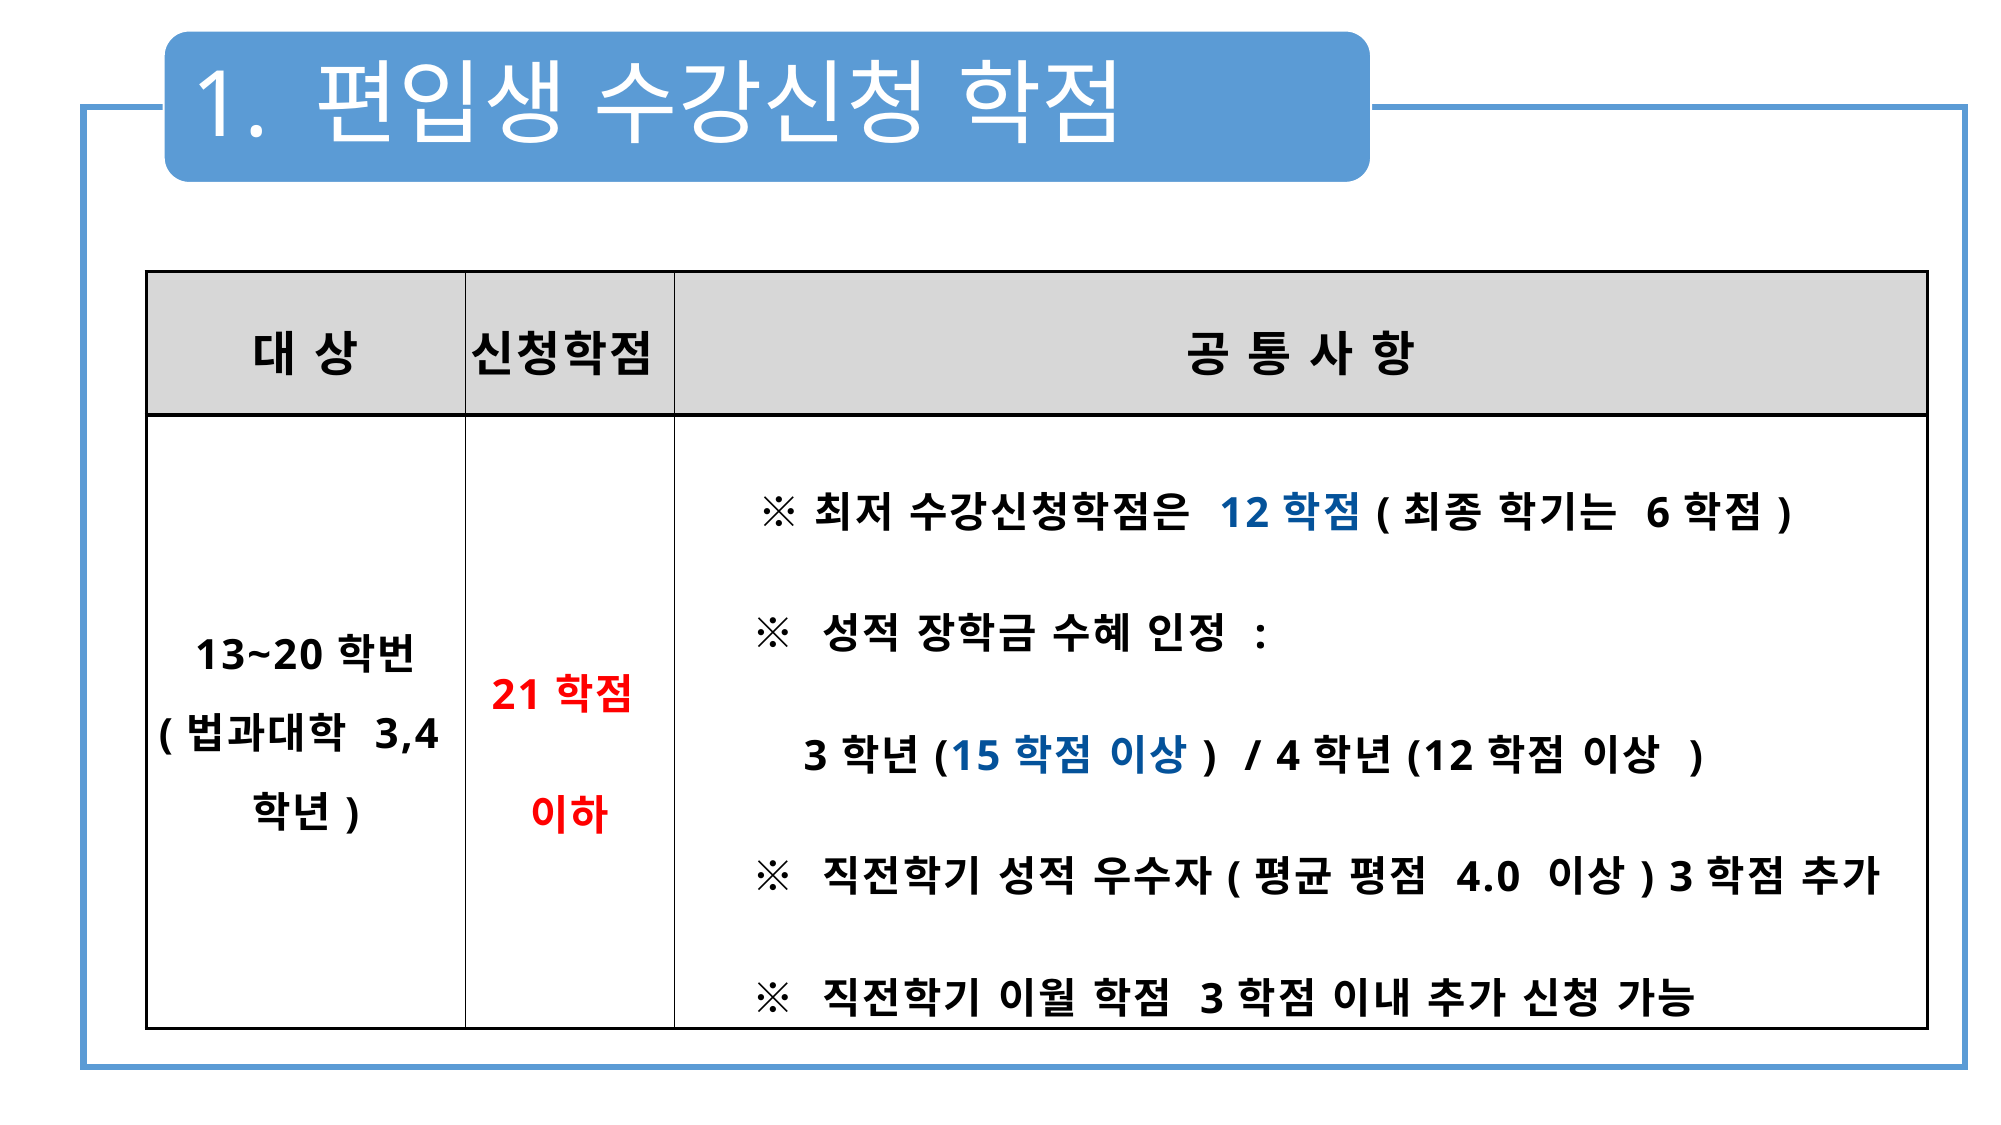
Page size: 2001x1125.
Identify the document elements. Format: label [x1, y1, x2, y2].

text_box [146, 30, 1372, 183]
text_box [83, 106, 1966, 1068]
